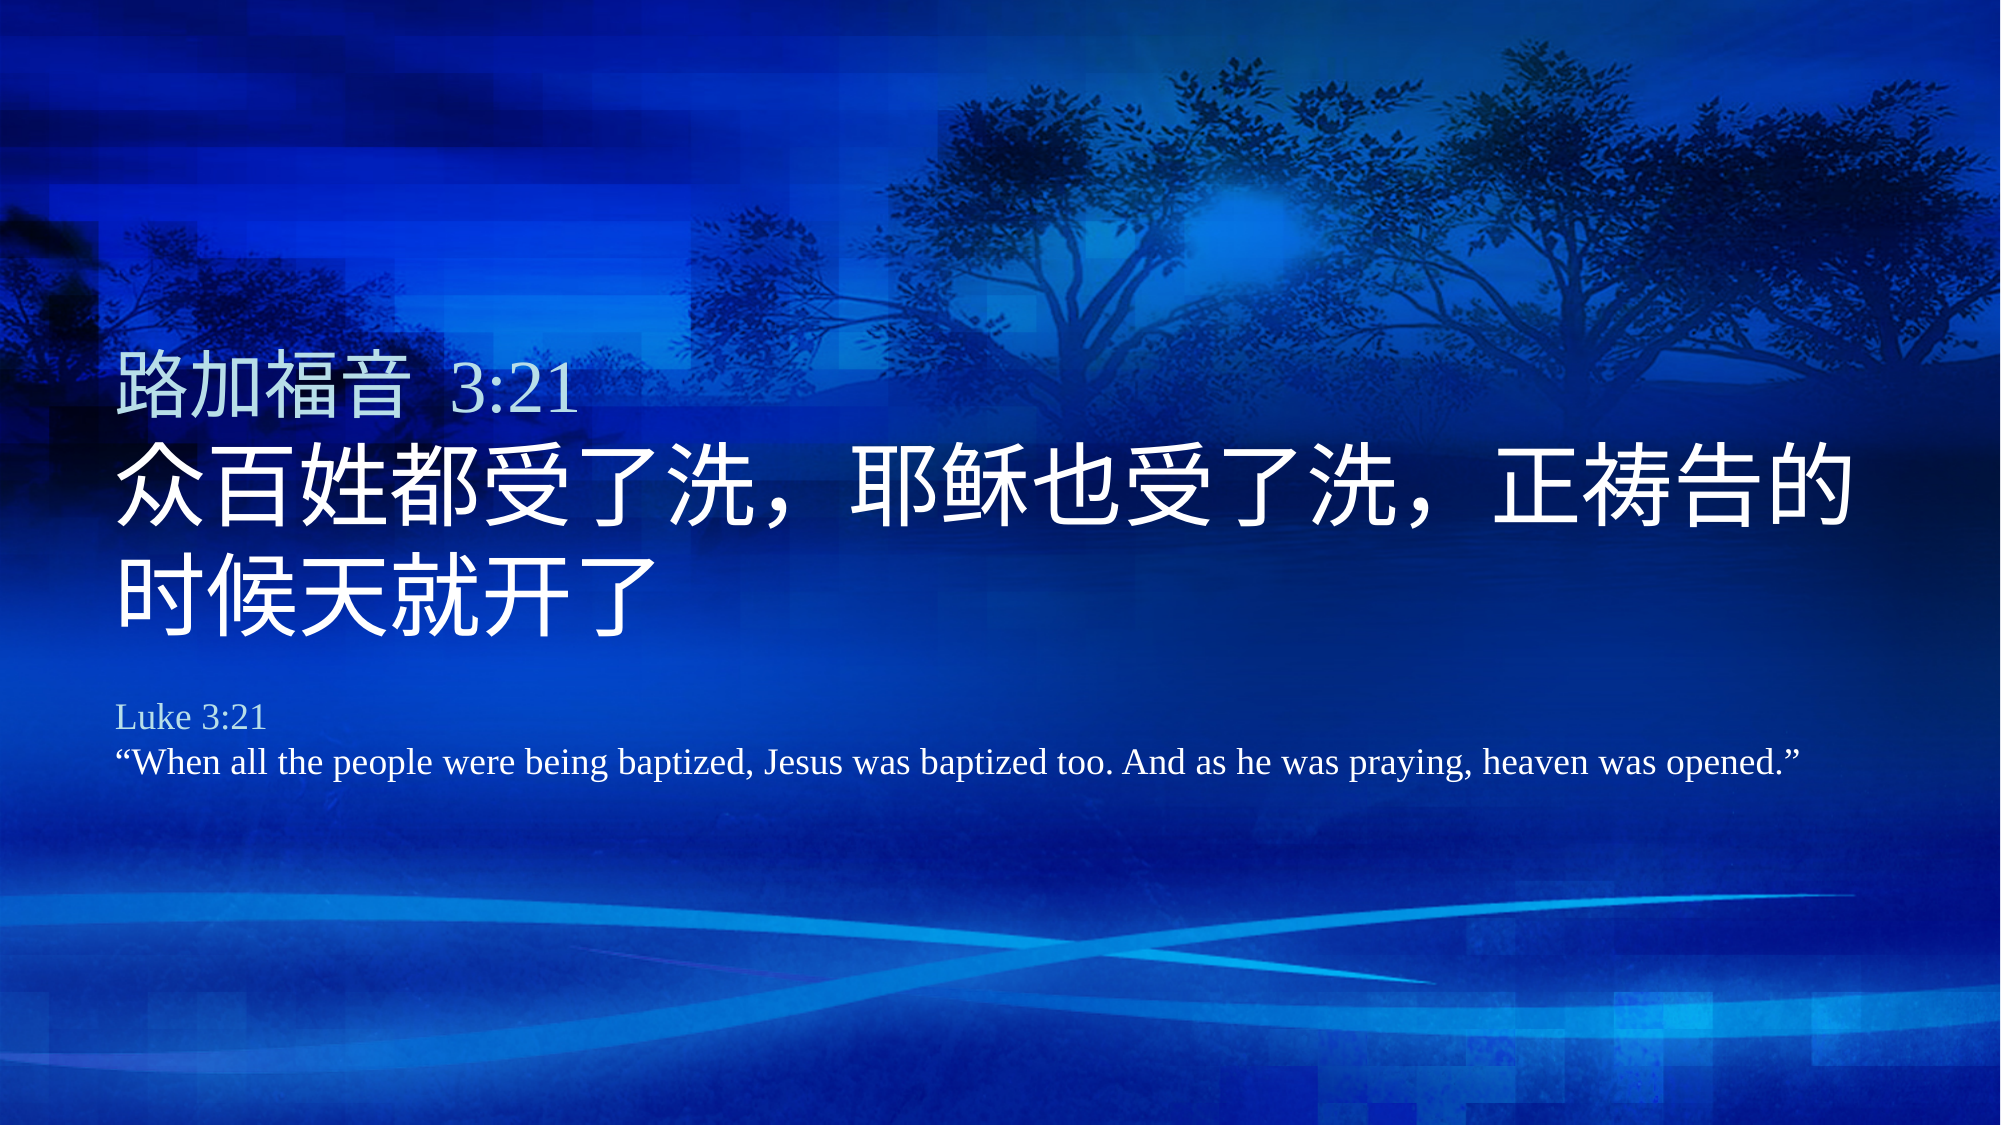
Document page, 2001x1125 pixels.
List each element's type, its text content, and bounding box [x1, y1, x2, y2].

text_box 路加福音 3:21 众百姓都受了洗，耶稣也受了洗，正祷告的时候天就开了 Luke 3:21 “When all the people were being baptized, Jesus was baptized too. And as he was praying, heaven was opened.” [99, 330, 1950, 790]
picture [0, 0, 2001, 1125]
